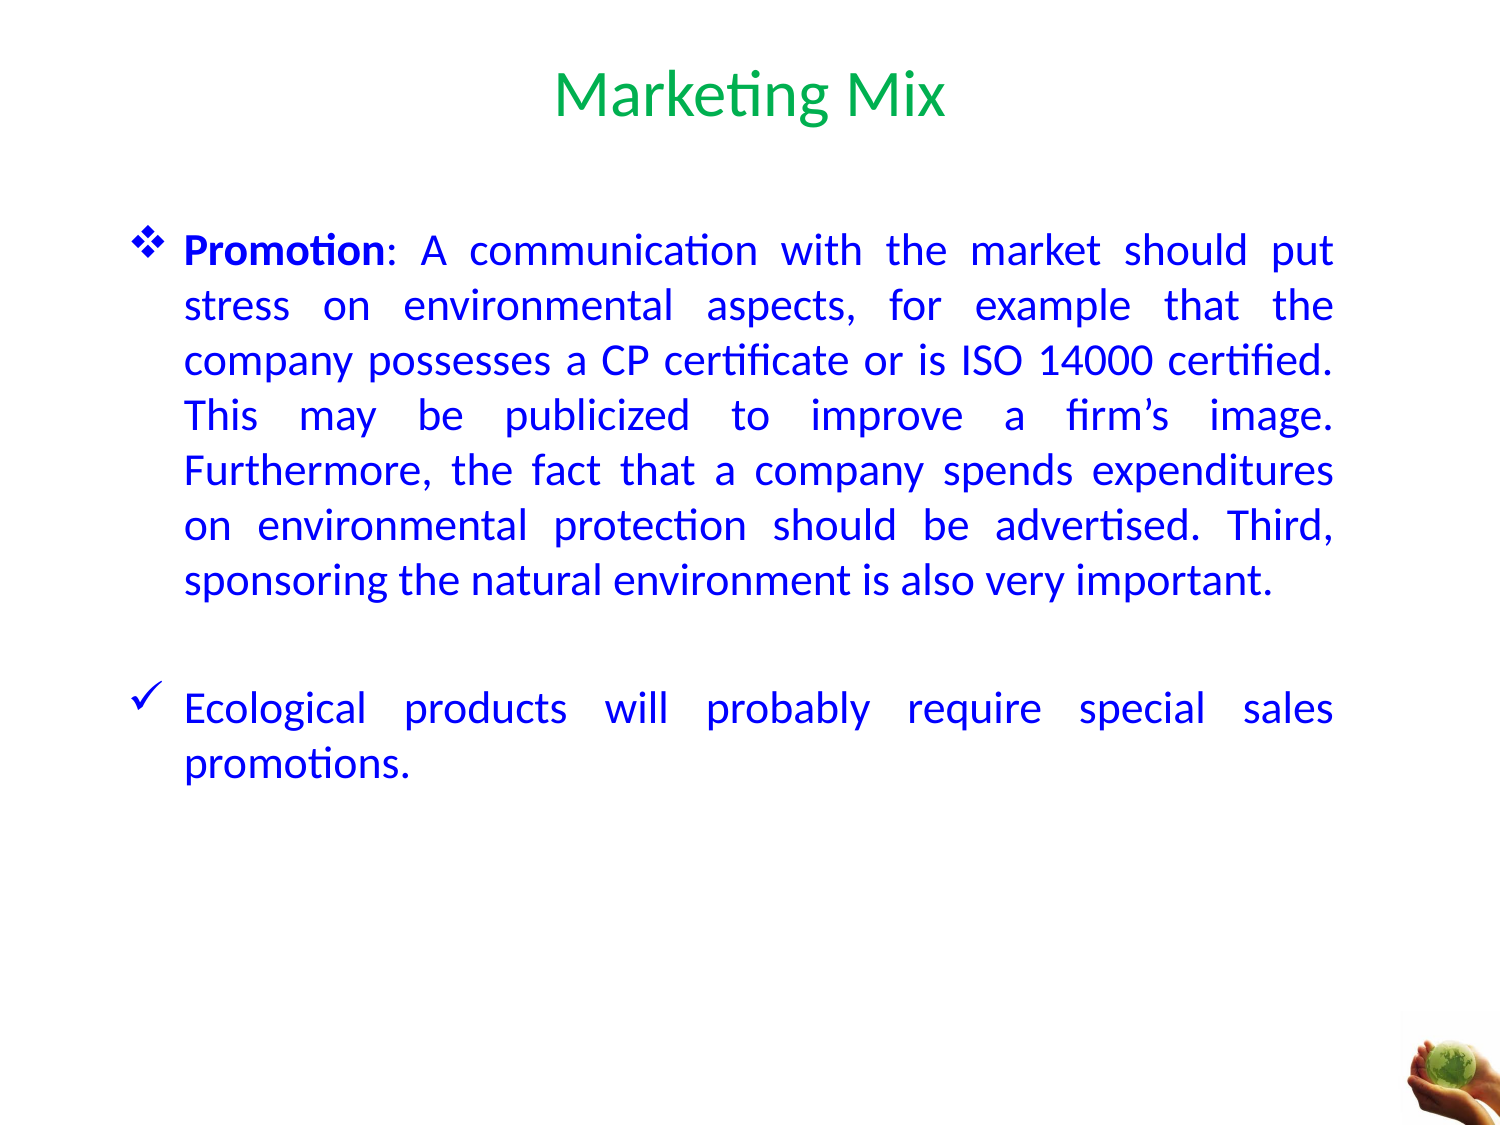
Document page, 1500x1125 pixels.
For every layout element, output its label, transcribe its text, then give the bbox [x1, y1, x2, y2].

picture [1386, 1011, 1500, 1125]
list Promotion: A communication with the market should put stress on environmental aspects, for example that the company possesses a CP certificate or is ISO 14000 certified. This may be publicized to improve a firm’s image. Furthermore, the fact that a company spends expenditures on environmental protection should be advertised. Third, sponsoring the natural environment is also very important. Ecological products will probably require special sales promotions. [112, 212, 1350, 913]
title Marketing Mix [75, 12, 1425, 168]
